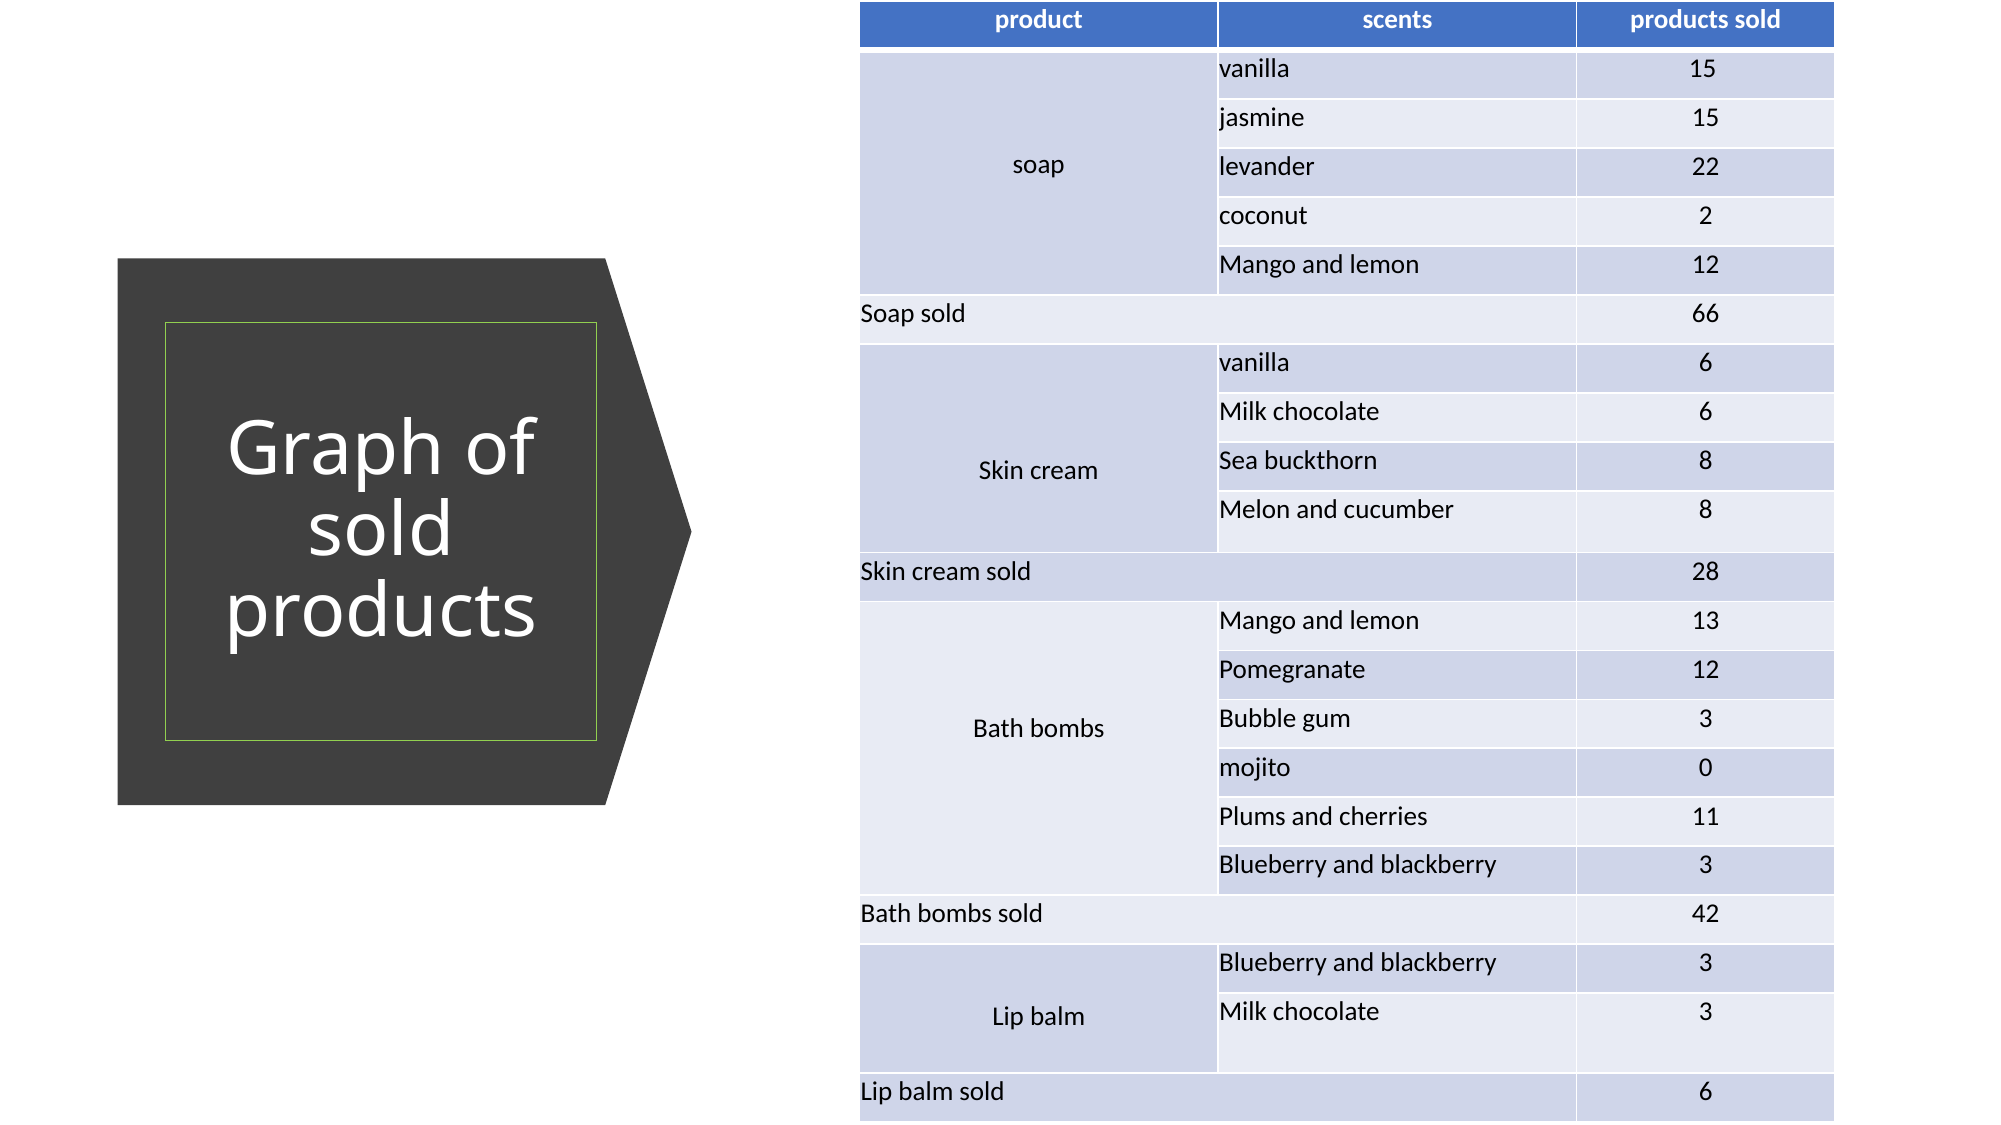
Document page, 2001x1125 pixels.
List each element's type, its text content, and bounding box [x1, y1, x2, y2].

table_header products sold [1577, 2, 1834, 47]
table_cell 8 [1577, 492, 1834, 552]
table_cell 6 [1577, 394, 1834, 441]
table_cell 3 [1577, 994, 1834, 1072]
table_cell 22 [1577, 149, 1834, 196]
table_cell 8 [1577, 443, 1834, 490]
table_cell Melon and cucumber [1219, 492, 1576, 552]
table_cell levander [1219, 149, 1576, 196]
table_header scents [1219, 2, 1576, 47]
table_cell jasmine [1219, 100, 1576, 147]
table_cell Bath bombs [860, 602, 1217, 894]
table_cell Soap sold [860, 296, 1576, 343]
table_cell 6 [1577, 345, 1834, 392]
table_cell Pomegranate [1219, 651, 1576, 699]
table_cell vanilla [1219, 345, 1576, 392]
table_cell Plums and cherries [1219, 798, 1576, 845]
table_cell 3 [1577, 700, 1834, 747]
table_cell Lip balm sold [860, 1074, 1576, 1121]
table_cell 3 [1577, 847, 1834, 894]
table_cell 11 [1577, 798, 1834, 845]
text_box [774, 524, 1225, 586]
table_cell 28 [1577, 553, 1834, 601]
table_cell Mango and lemon [1219, 602, 1576, 650]
table_cell 15 [1577, 100, 1834, 147]
table_cell 6 [1577, 1074, 1834, 1121]
table_cell Bubble gum [1219, 700, 1576, 747]
table_cell Skin cream [860, 345, 1217, 524]
table_cell Blueberry and blackberry [1219, 945, 1576, 992]
table_cell coconut [1219, 198, 1576, 245]
table_cell Milk chocolate [1219, 994, 1576, 1072]
table_cell Mango and lemon [1219, 247, 1576, 294]
table_cell Sea buckthorn [1219, 443, 1576, 490]
table_cell mojito [1219, 749, 1576, 796]
text_box Graph of sold products [165, 322, 597, 741]
table_cell Skin cream sold [860, 553, 1576, 601]
table_cell 12 [1577, 247, 1834, 294]
table_cell Lip balm [860, 945, 1217, 1072]
table_cell 0 [1577, 749, 1834, 796]
table_cell 15 [1577, 53, 1834, 98]
table_cell 2 [1577, 198, 1834, 245]
table_header product [860, 2, 1217, 47]
text_box [115, 256, 694, 808]
table_cell Blueberry and blackberry [1219, 847, 1576, 894]
table_cell 66 [1577, 296, 1834, 343]
table_cell Milk chocolate [1219, 394, 1576, 441]
table_cell vanilla [1219, 53, 1576, 98]
table_cell 13 [1577, 602, 1834, 650]
table_cell 12 [1577, 651, 1834, 699]
table_cell soap [860, 53, 1217, 294]
table_cell Bath bombs sold [860, 896, 1576, 943]
table_cell 42 [1577, 896, 1834, 943]
table_cell 3 [1577, 945, 1834, 992]
